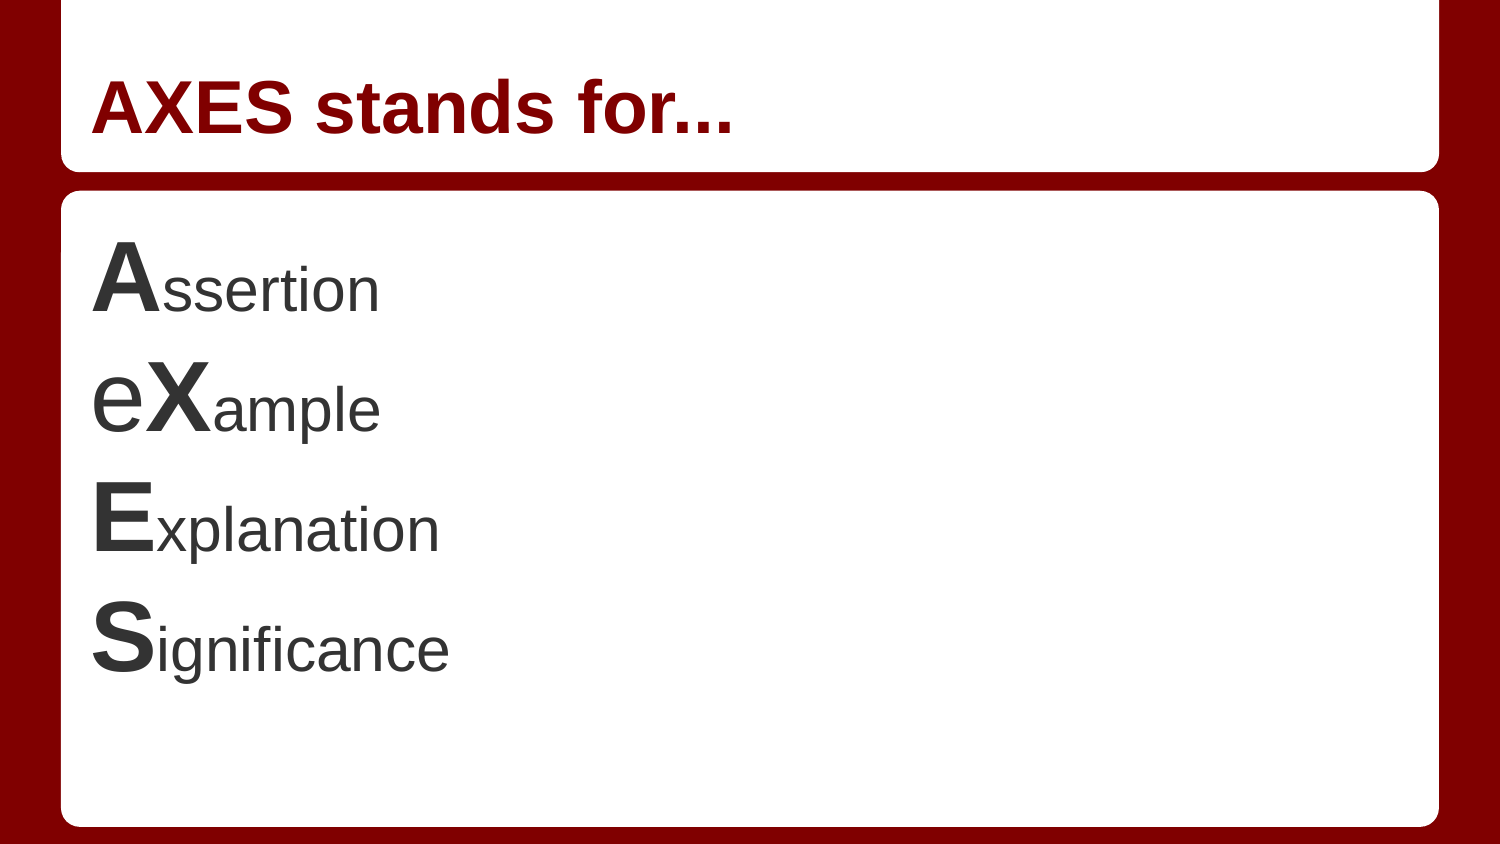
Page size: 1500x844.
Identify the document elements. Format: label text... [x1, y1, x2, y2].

title AXES stands for... [75, 22, 1425, 164]
list Assertion eXample Explanation Significance [75, 196, 1425, 808]
